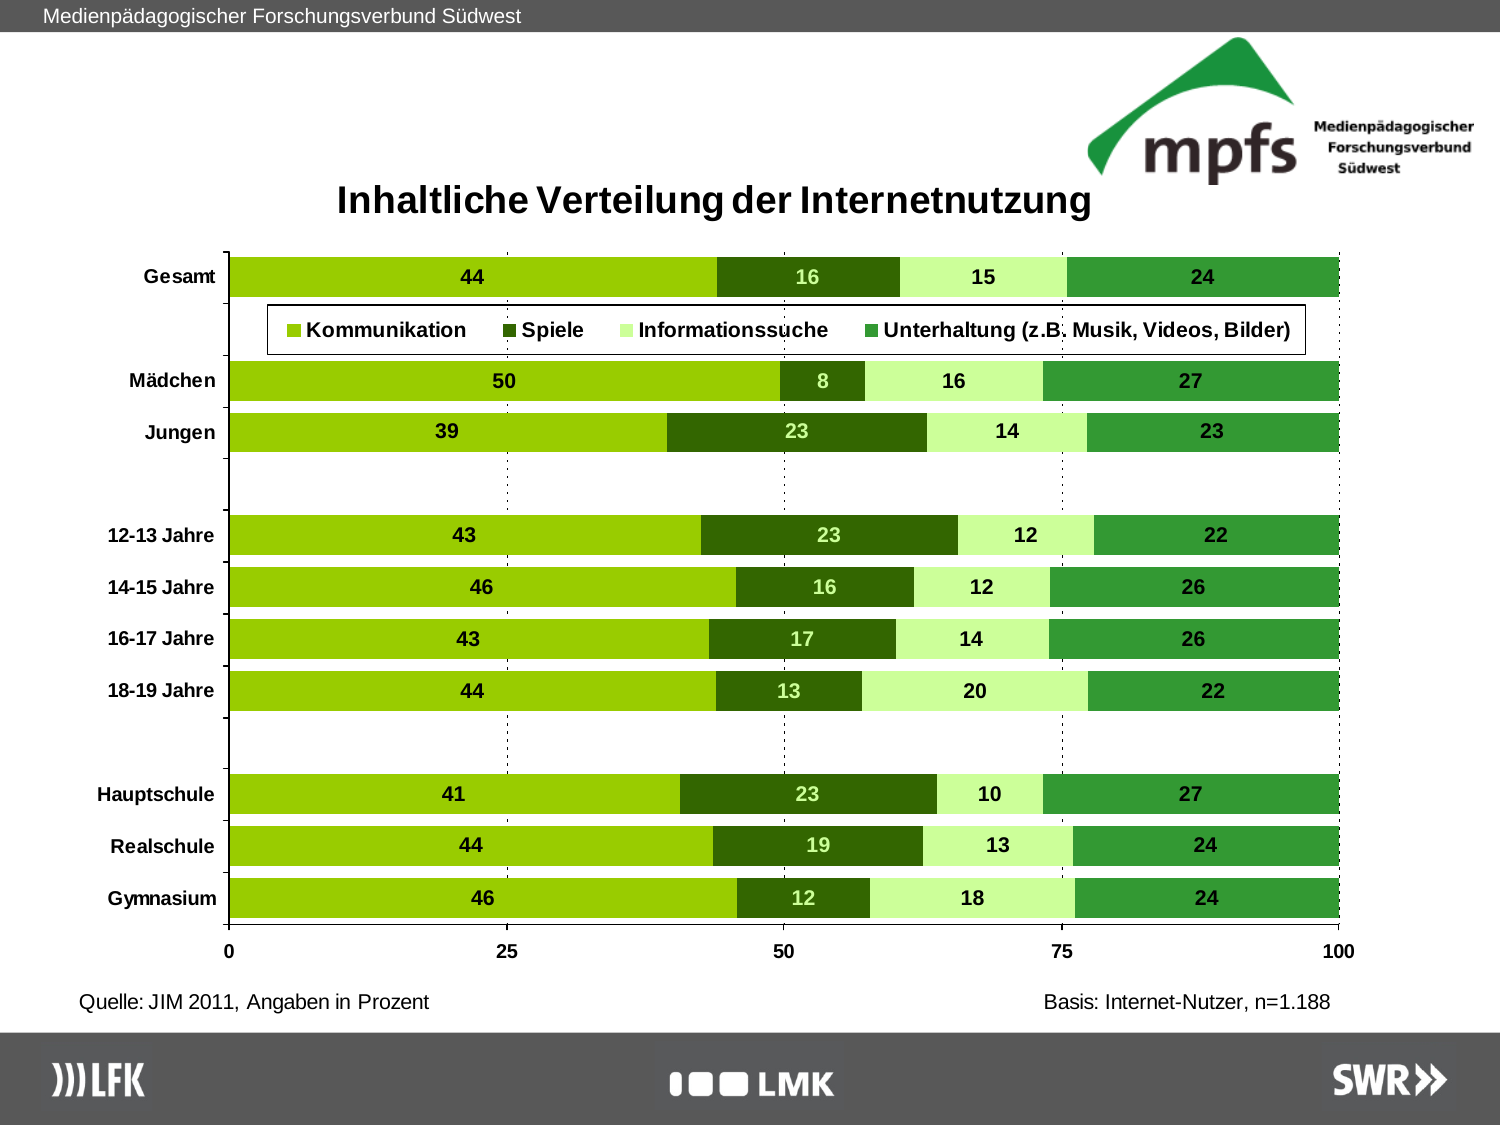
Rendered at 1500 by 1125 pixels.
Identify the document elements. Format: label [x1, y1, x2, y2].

picture [1321, 1042, 1457, 1111]
picture [29, 136, 1400, 1029]
picture [40, 1042, 153, 1111]
picture [654, 1041, 844, 1110]
